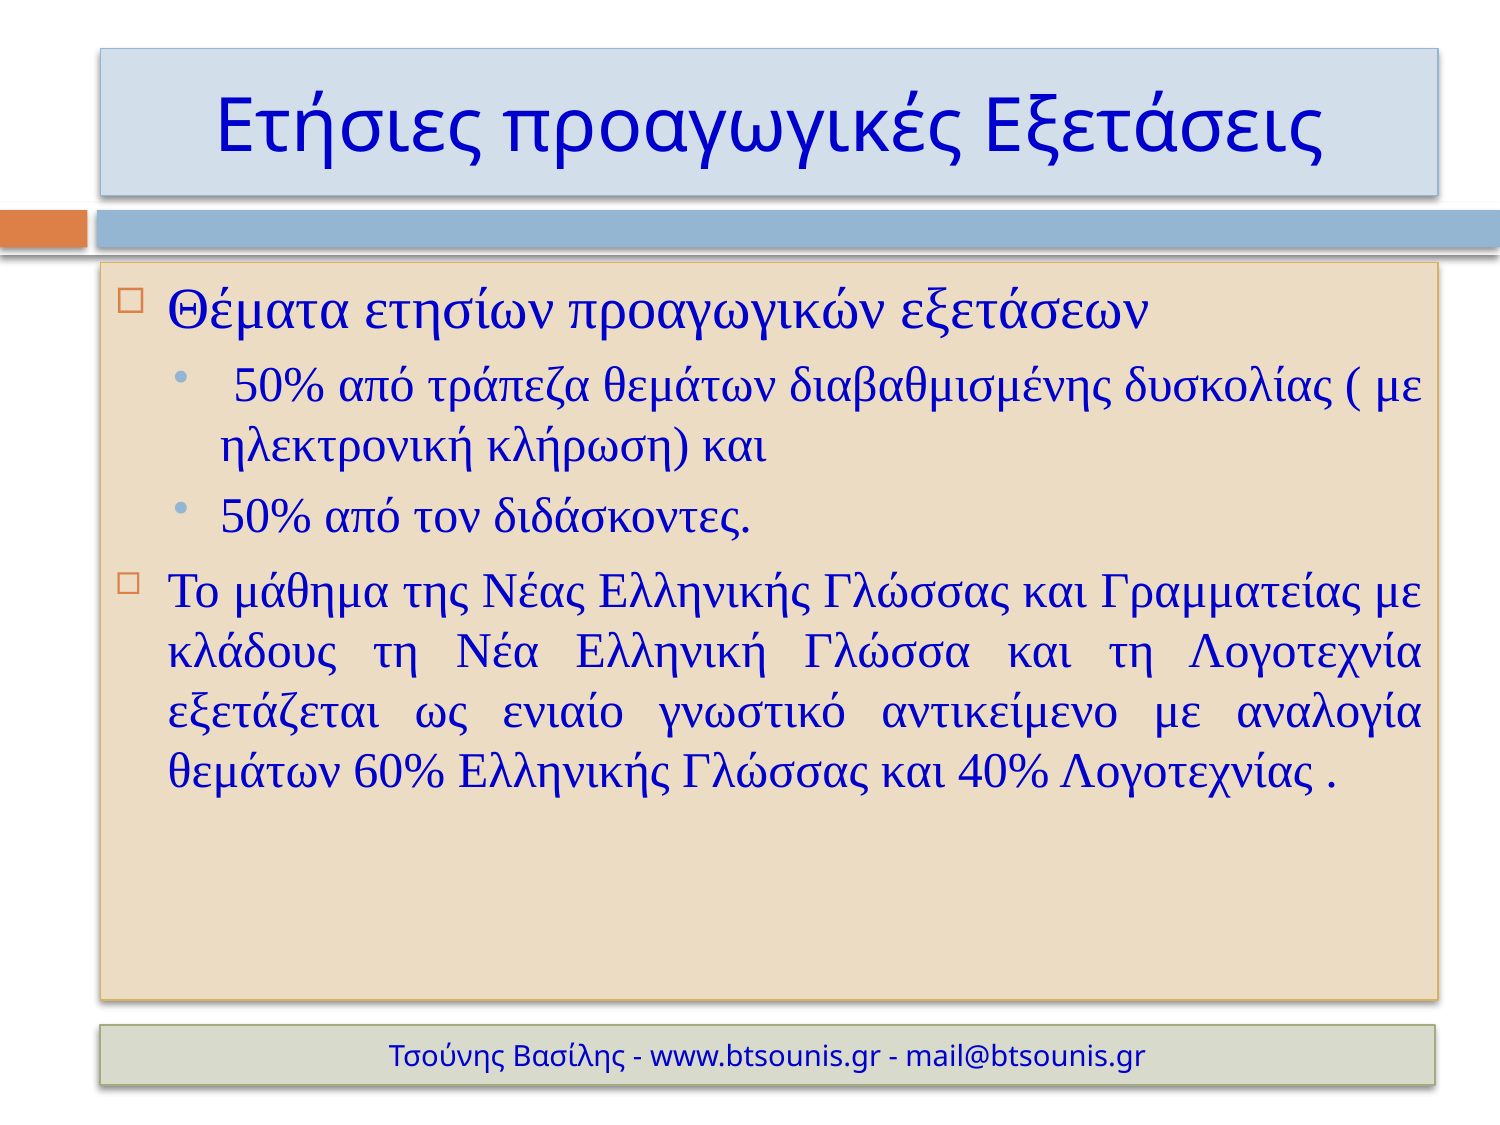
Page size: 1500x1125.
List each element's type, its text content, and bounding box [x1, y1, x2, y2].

title Ετήσιες προαγωγικές Εξετάσεις [100, 48, 1439, 196]
list Θέματα ετησίων προαγωγικών εξετάσεων 50% από τράπεζα θεμάτων διαβαθμισμένης δυσκολίας ( με ηλεκτρονική κλήρωση) και 50% από τον διδάσκοντες. Το μάθημα της Νέας Ελληνικής Γλώσσας και Γραμματείας με κλάδους τη Νέα Ελληνική Γλώσσα και τη Λογοτεχνία εξετάζεται ως ενιαίο γνωστικό αντικείμενο με αναλογία θεμάτων 60% Ελληνικής Γλώσσας και 40% Λογοτεχνίας . [100, 262, 1439, 1001]
footer Τσούνης Βασίλης - www.btsounis.gr - mail@btsounis.gr [99, 1024, 1436, 1086]
